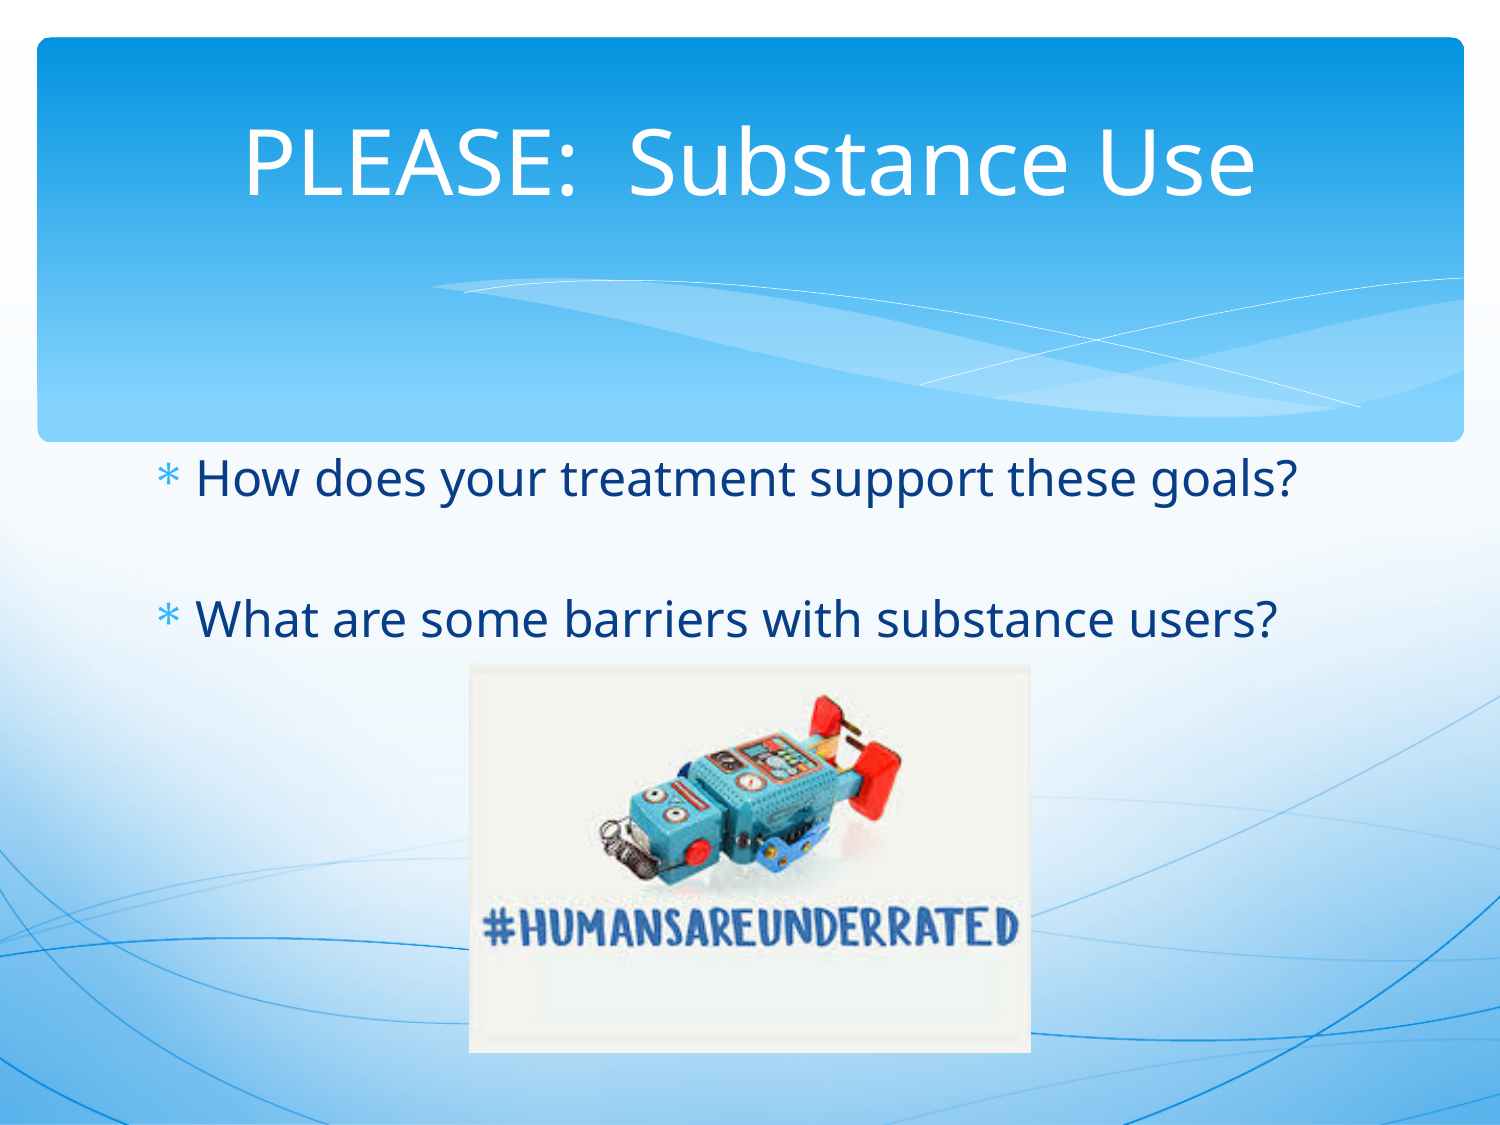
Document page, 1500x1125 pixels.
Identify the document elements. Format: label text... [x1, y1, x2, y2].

list How does your treatment support these goals? What are some barriers with substance users? [142, 438, 1359, 1006]
picture [0, 0, 1500, 1125]
title PLEASE: Substance Use [74, 54, 1426, 262]
